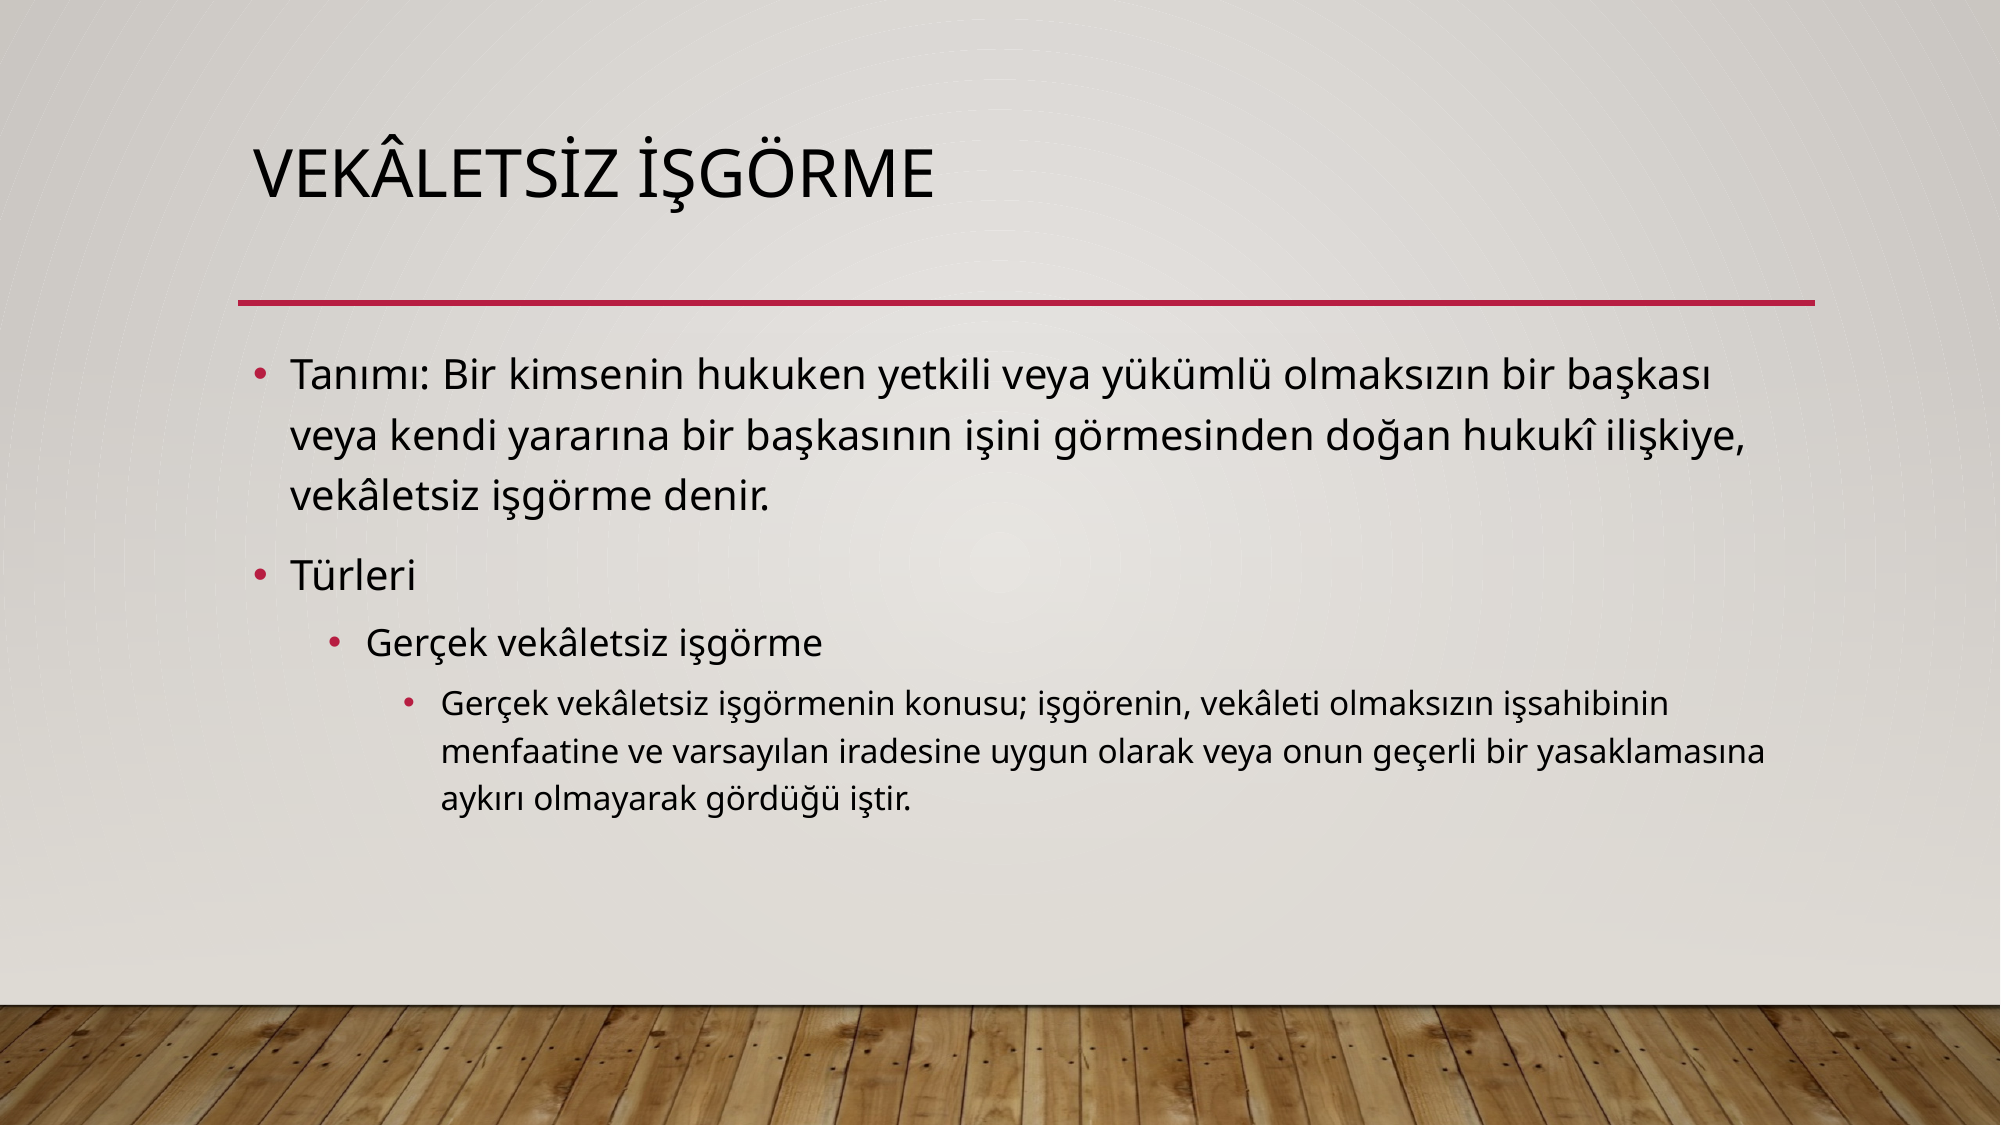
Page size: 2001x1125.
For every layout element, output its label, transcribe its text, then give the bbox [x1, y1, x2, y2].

picture [0, 1005, 2000, 1125]
list Tanımı: Bir kimsenin hukuken yetkili veya yükümlü olmaksızın bir başkası veya kendi yararına bir başkasının işini görmesinden doğan hukukî ilişkiye, vekâletsiz işgörme denir. Türleri Gerçek vekâletsiz işgörme Gerçek vekâletsiz işgörmenin konusu; işgörenin, vekâleti olmaksızın işsahibinin menfaatine ve varsayılan iradesine uygun olarak veya onun geçerli bir yasaklamasına aykırı olmayarak gördüğü iştir. [238, 330, 1814, 897]
title VEKÂLETSİZ İŞGÖRME [238, 131, 1814, 305]
